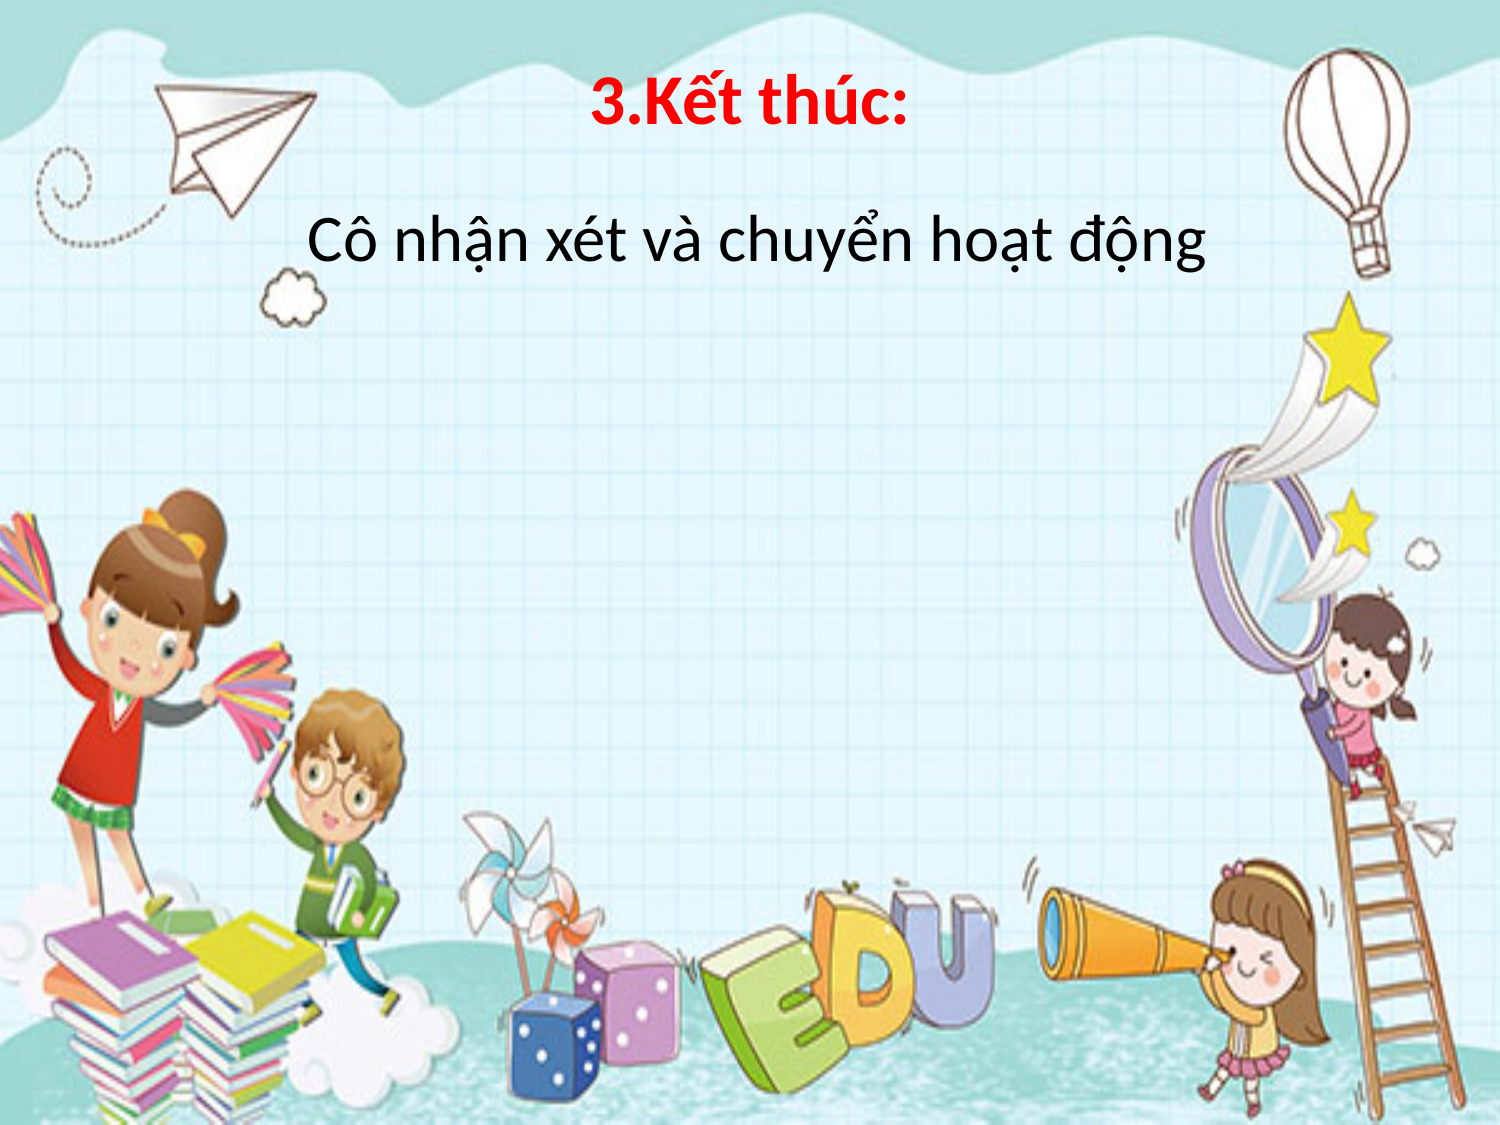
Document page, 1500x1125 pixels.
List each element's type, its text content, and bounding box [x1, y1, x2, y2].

list Cô nhận xét và chuyển hoạt động [75, 187, 1425, 1005]
title 3.Kết thúc: [75, 45, 1425, 187]
picture [0, 0, 1500, 1125]
